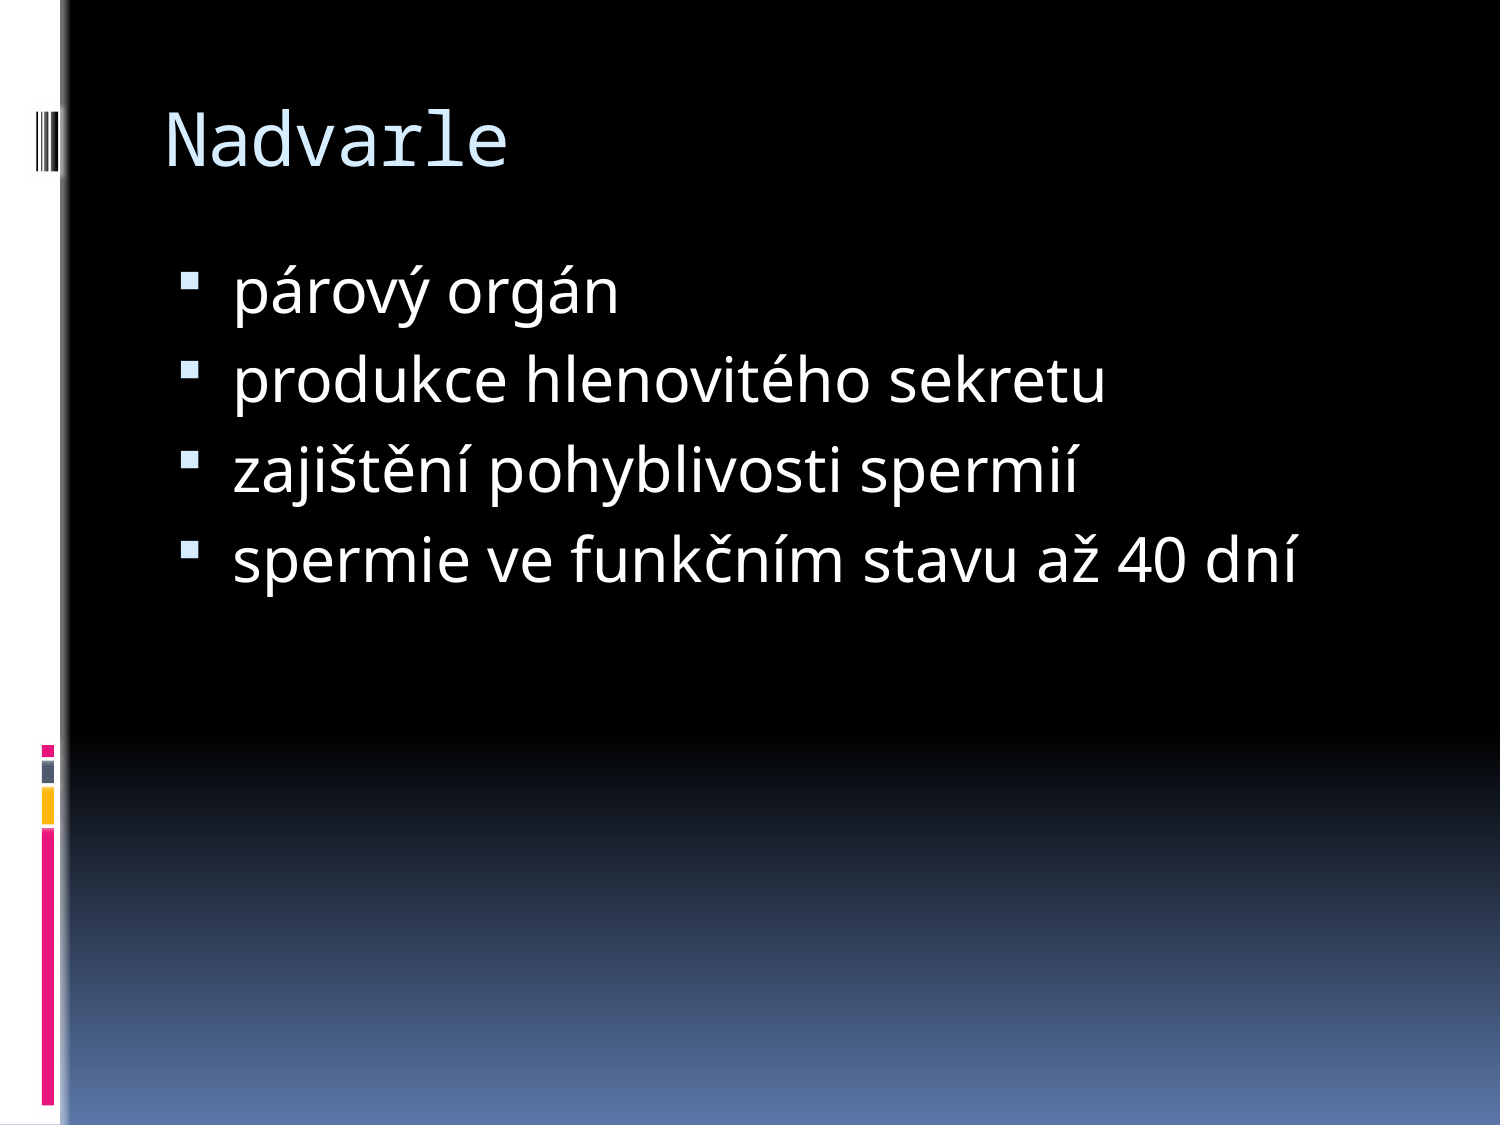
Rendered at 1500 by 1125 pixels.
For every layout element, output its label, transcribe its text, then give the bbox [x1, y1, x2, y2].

title Nadvarle [150, 83, 1425, 234]
list párový orgán produkce hlenovitého sekretu zajištění pohyblivosti spermií spermie ve funkčním stavu až 40 dní [150, 243, 1425, 1043]
